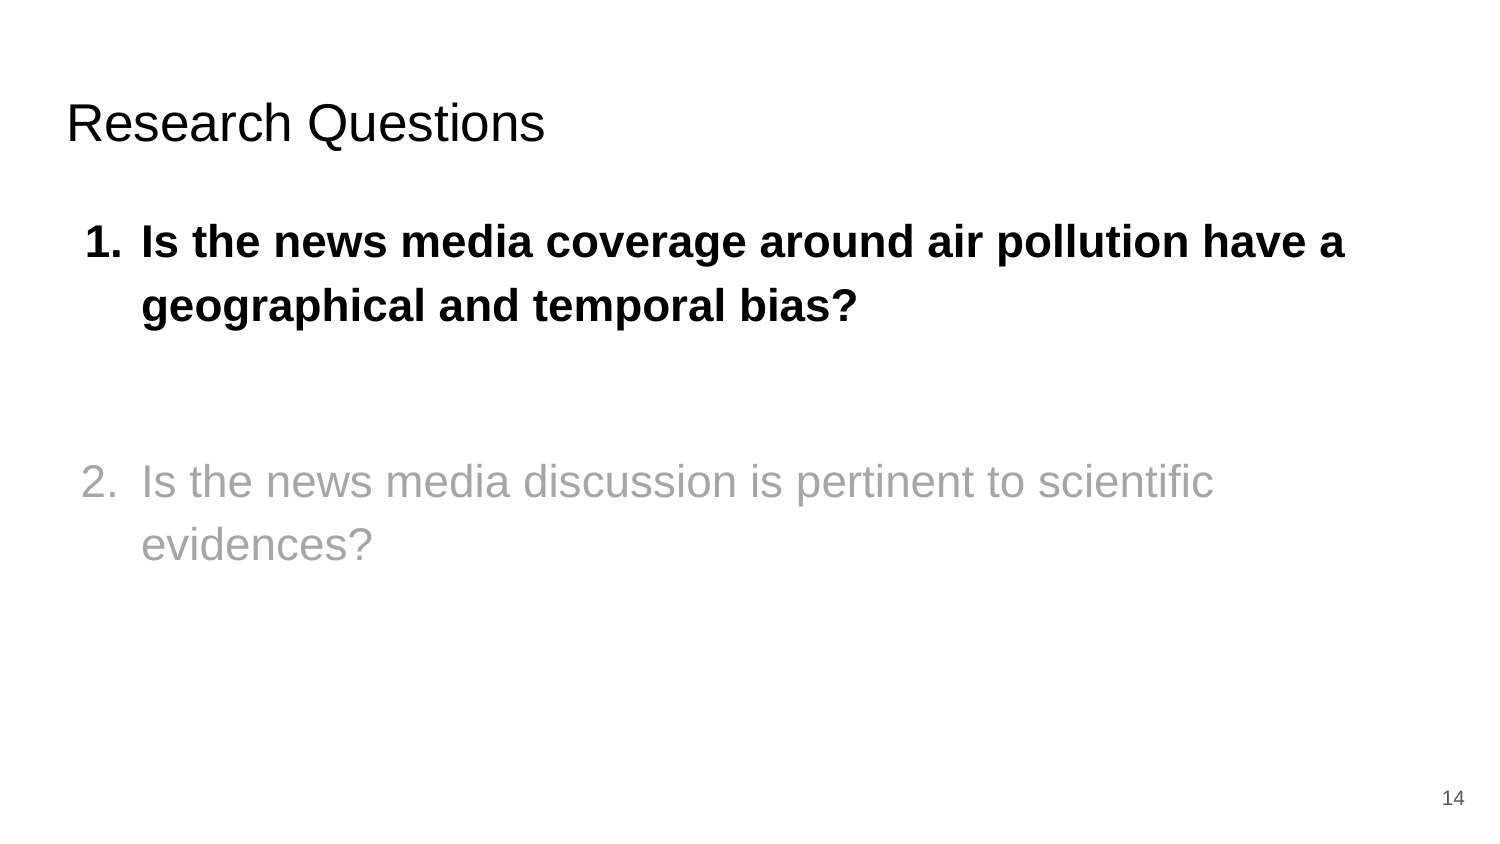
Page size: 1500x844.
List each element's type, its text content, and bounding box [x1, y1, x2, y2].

list Is the news media coverage around air pollution have a geographical and temporal bias? Is the news media discussion is pertinent to scientific evidences? [51, 189, 1449, 750]
slide_number ‹#› [1389, 764, 1480, 830]
title Research Questions [51, 72, 1449, 167]
